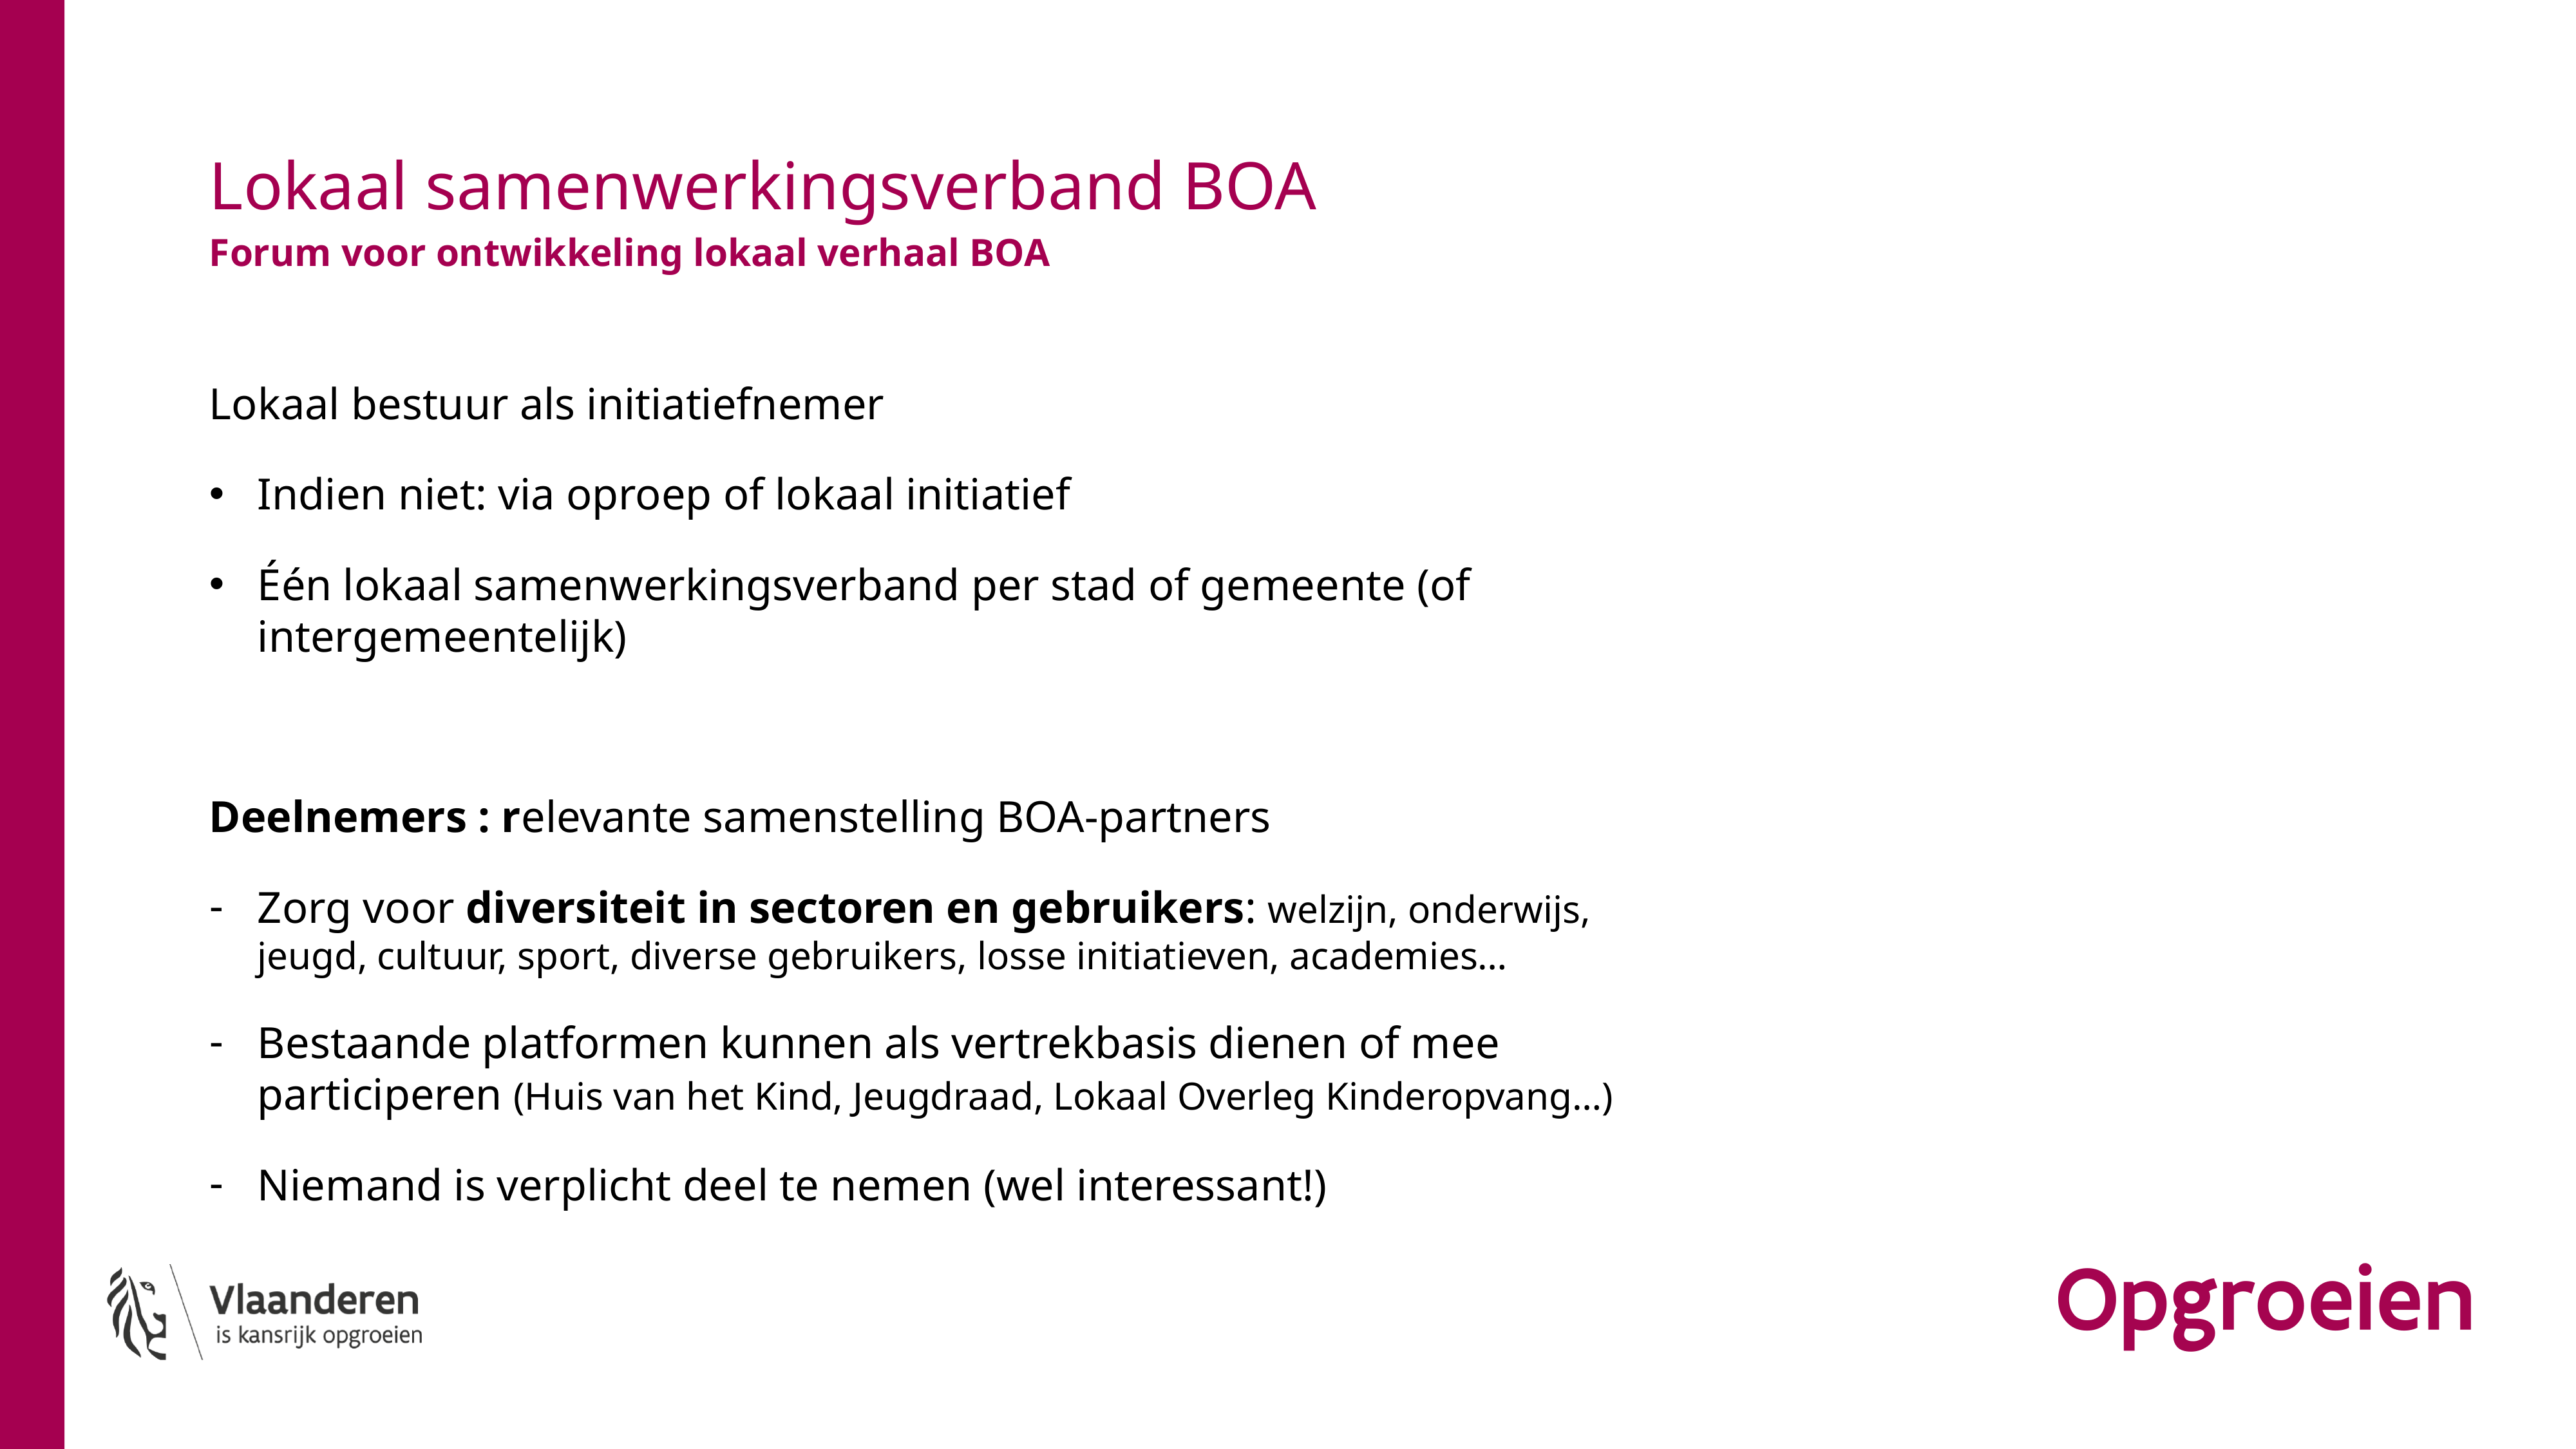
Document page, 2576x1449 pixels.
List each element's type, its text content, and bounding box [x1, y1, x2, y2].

picture [100, 1264, 423, 1360]
picture [2058, 1245, 2472, 1358]
title Lokaal samenwerkingsverband BOA [209, 23, 1707, 224]
list Forum voor ontwikkeling lokaal verhaal BOA [209, 234, 1707, 330]
list Lokaal bestuur als initiatiefnemer Indien niet: via oproep of lokaal initiatief Één lokaal samenwerkingsverband per stad of gemeente (of intergemeentelijk) Deelnemers : relevante samenstelling BOA-partners Zorg voor diversiteit in sectoren en gebruikers: welzijn, onderwijs, jeugd, cultuur, sport, diverse gebruikers, losse initiatieven, academies… Bestaande platformen kunnen als vertrekbasis dienen of mee participeren (Huis van het Kind, Jeugdraad, Lokaal Overleg Kinderopvang…) Niemand is verplicht deel te nemen (wel interessant!) [209, 376, 1707, 1211]
